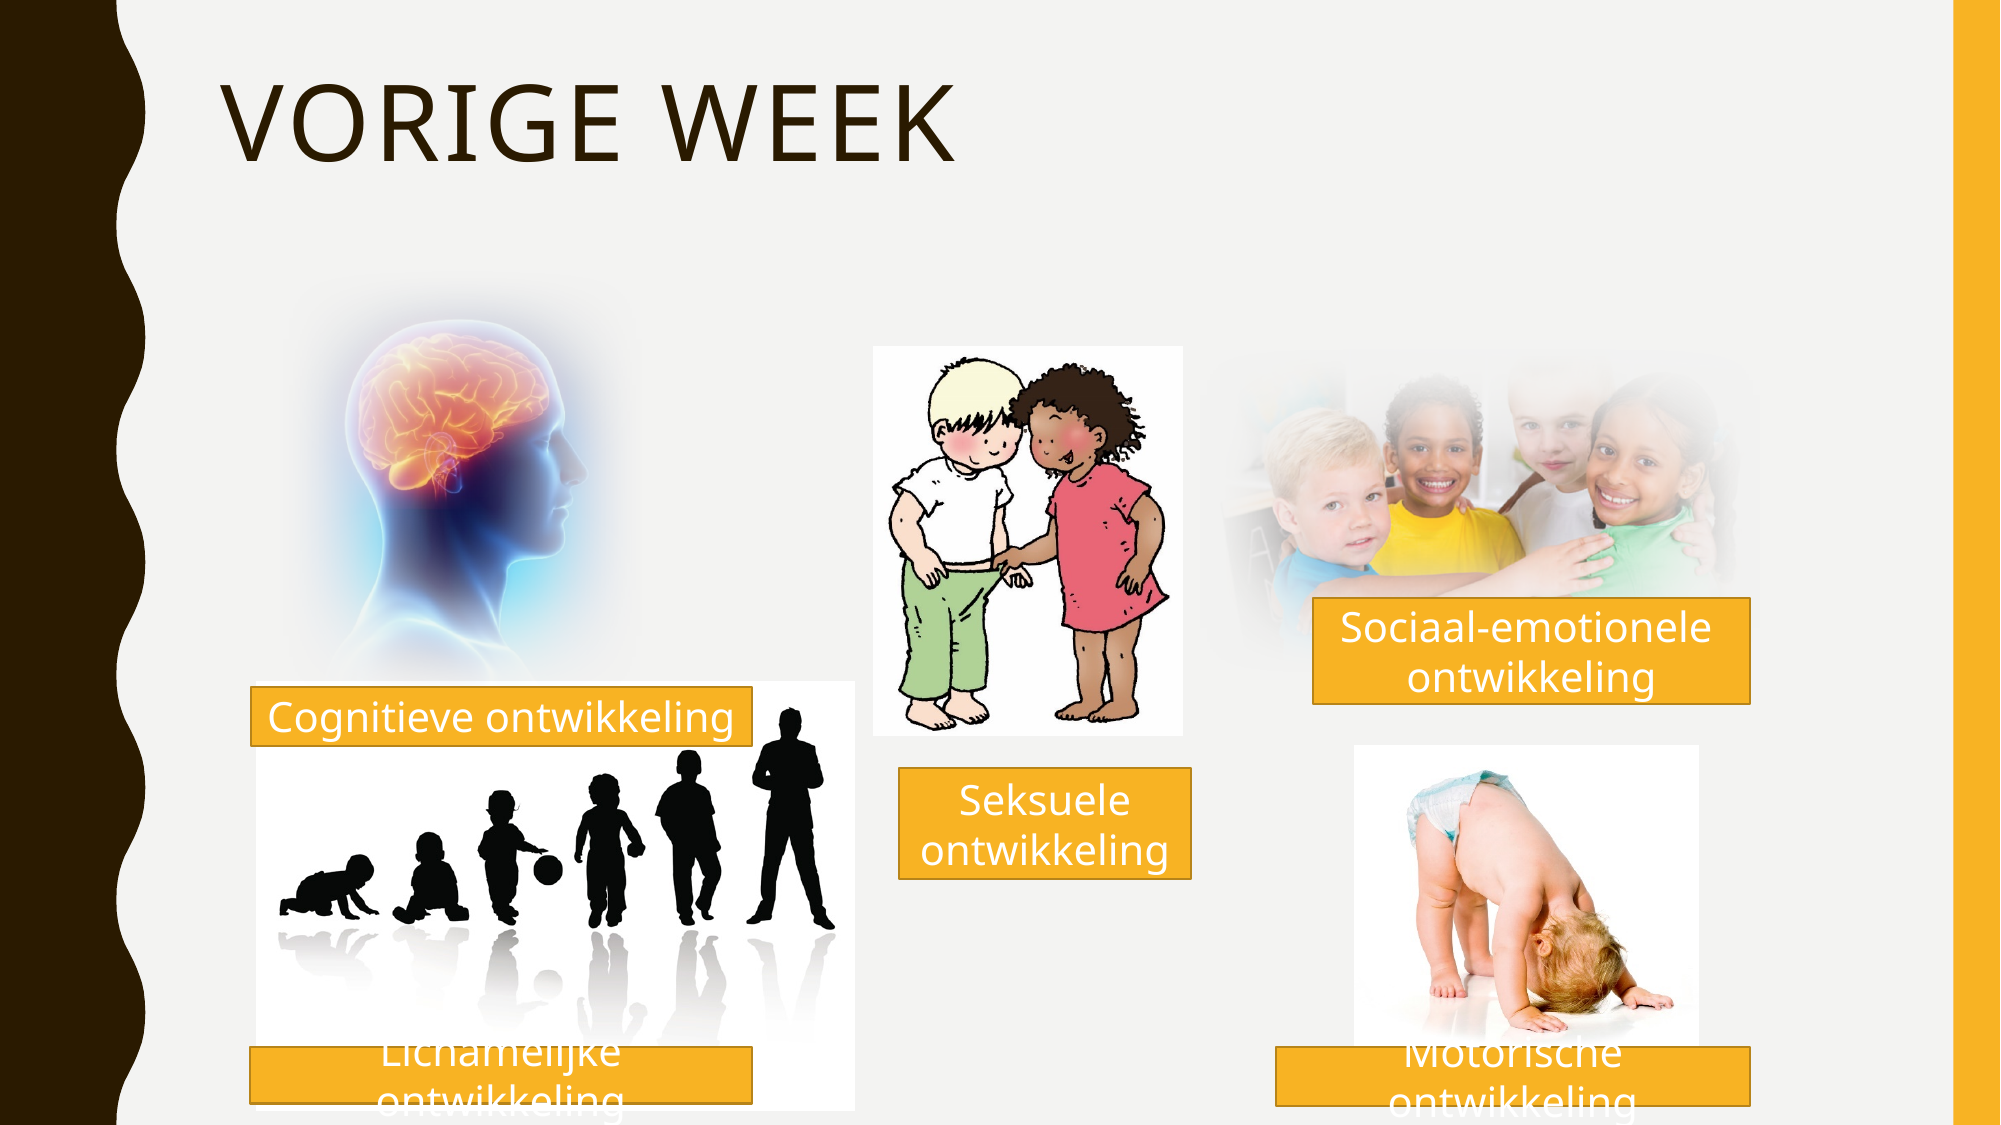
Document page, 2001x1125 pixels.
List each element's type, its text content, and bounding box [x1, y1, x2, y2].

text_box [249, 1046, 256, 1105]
picture [873, 346, 1183, 736]
text_box Motorische ontwikkeling [1275, 1046, 1751, 1107]
text_box Seksuele ontwikkeling [898, 767, 1192, 880]
title Vorige week [205, 62, 1875, 308]
picture [1354, 745, 1699, 1052]
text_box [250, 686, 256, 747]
picture [256, 267, 855, 1111]
picture [1197, 346, 1762, 676]
text_box Sociaal-emotionele ontwikkeling [1312, 676, 1751, 705]
